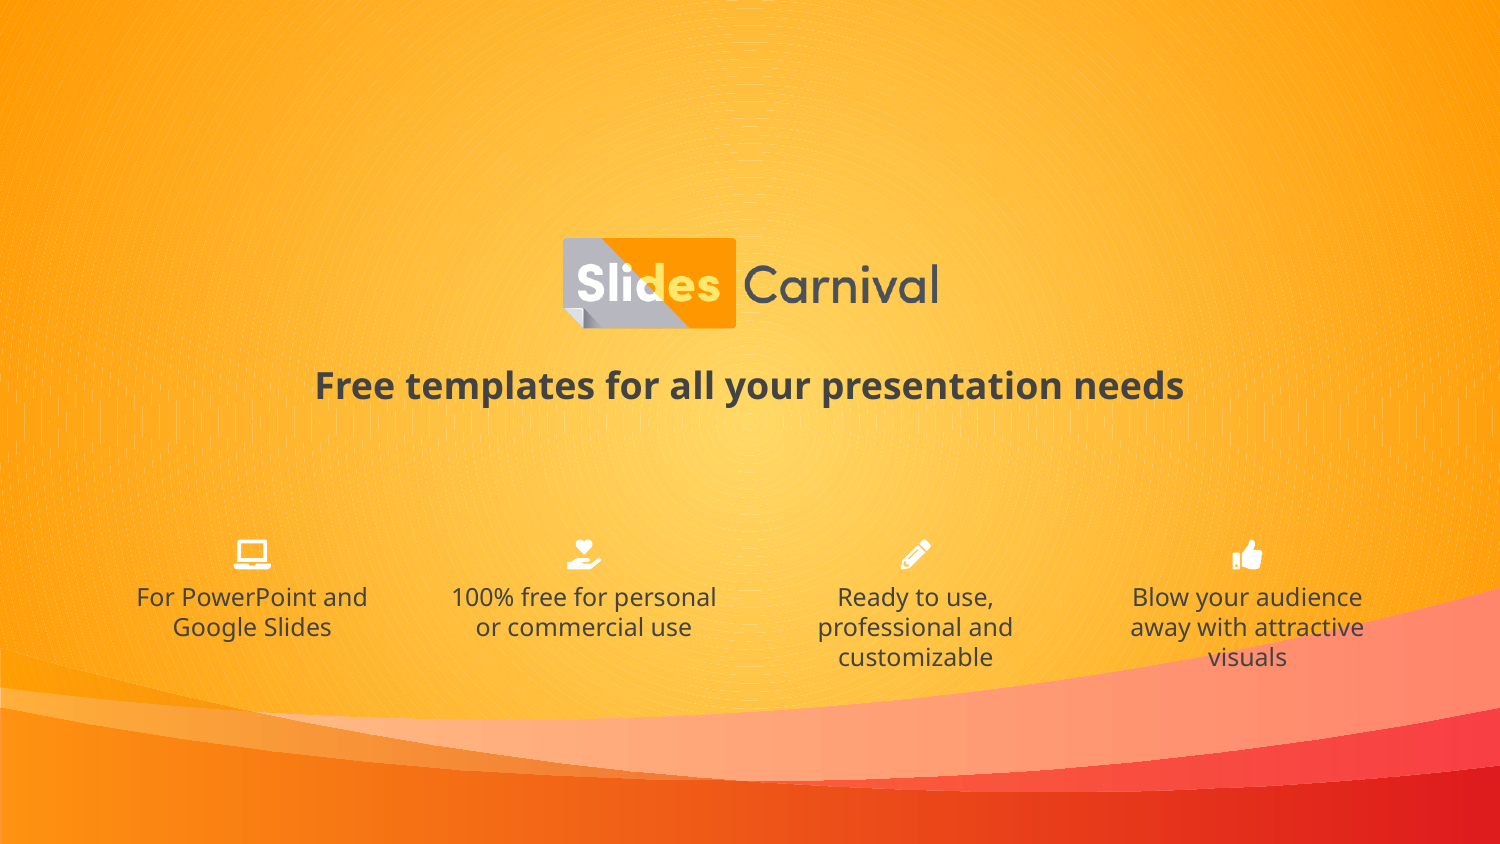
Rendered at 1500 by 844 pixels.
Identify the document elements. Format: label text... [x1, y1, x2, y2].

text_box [113, 539, 1387, 687]
text_box Free templates for all your presentation needs [181, 362, 1319, 407]
picture [561, 237, 939, 329]
